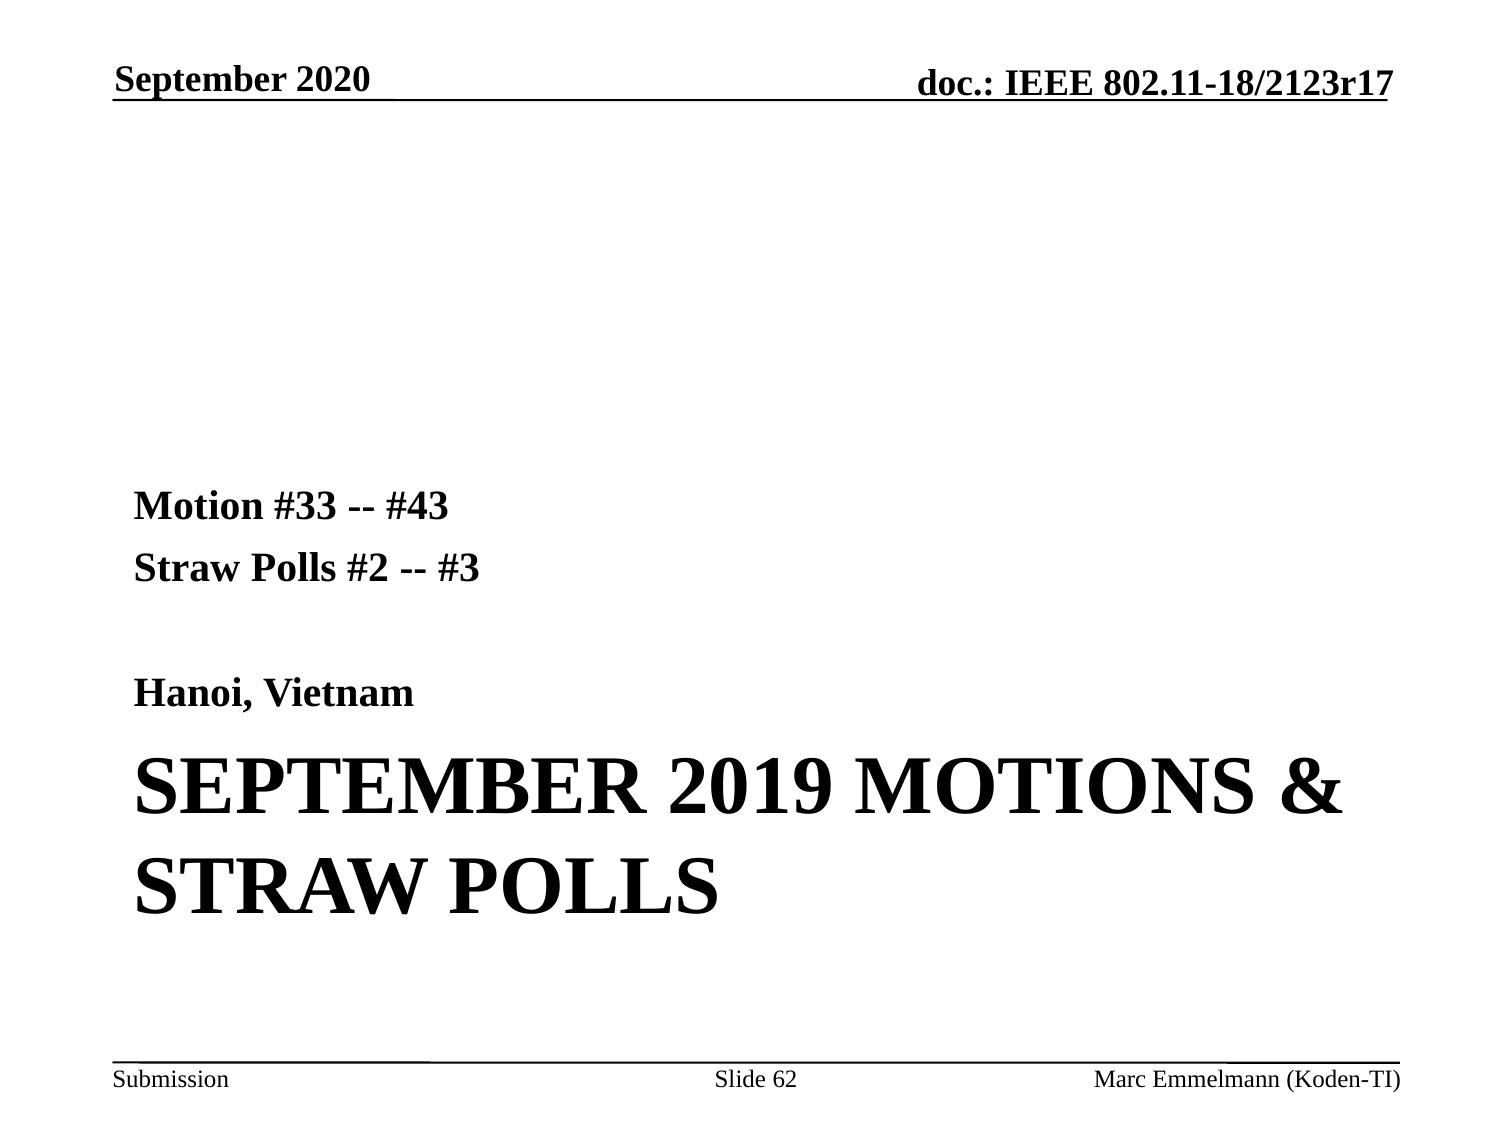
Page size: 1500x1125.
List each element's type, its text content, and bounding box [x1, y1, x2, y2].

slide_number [114, 54, 423, 100]
slide_number Slide 62 [712, 1061, 800, 1123]
list Motion #33 -- #43 Straw Polls #2 -- #3 Hanoi, Vietnam [118, 476, 1394, 724]
footer Marc Emmelmann (Koden-TI) [878, 1061, 1402, 1093]
title September 2019 Motions & Straw Polls [118, 724, 1394, 947]
